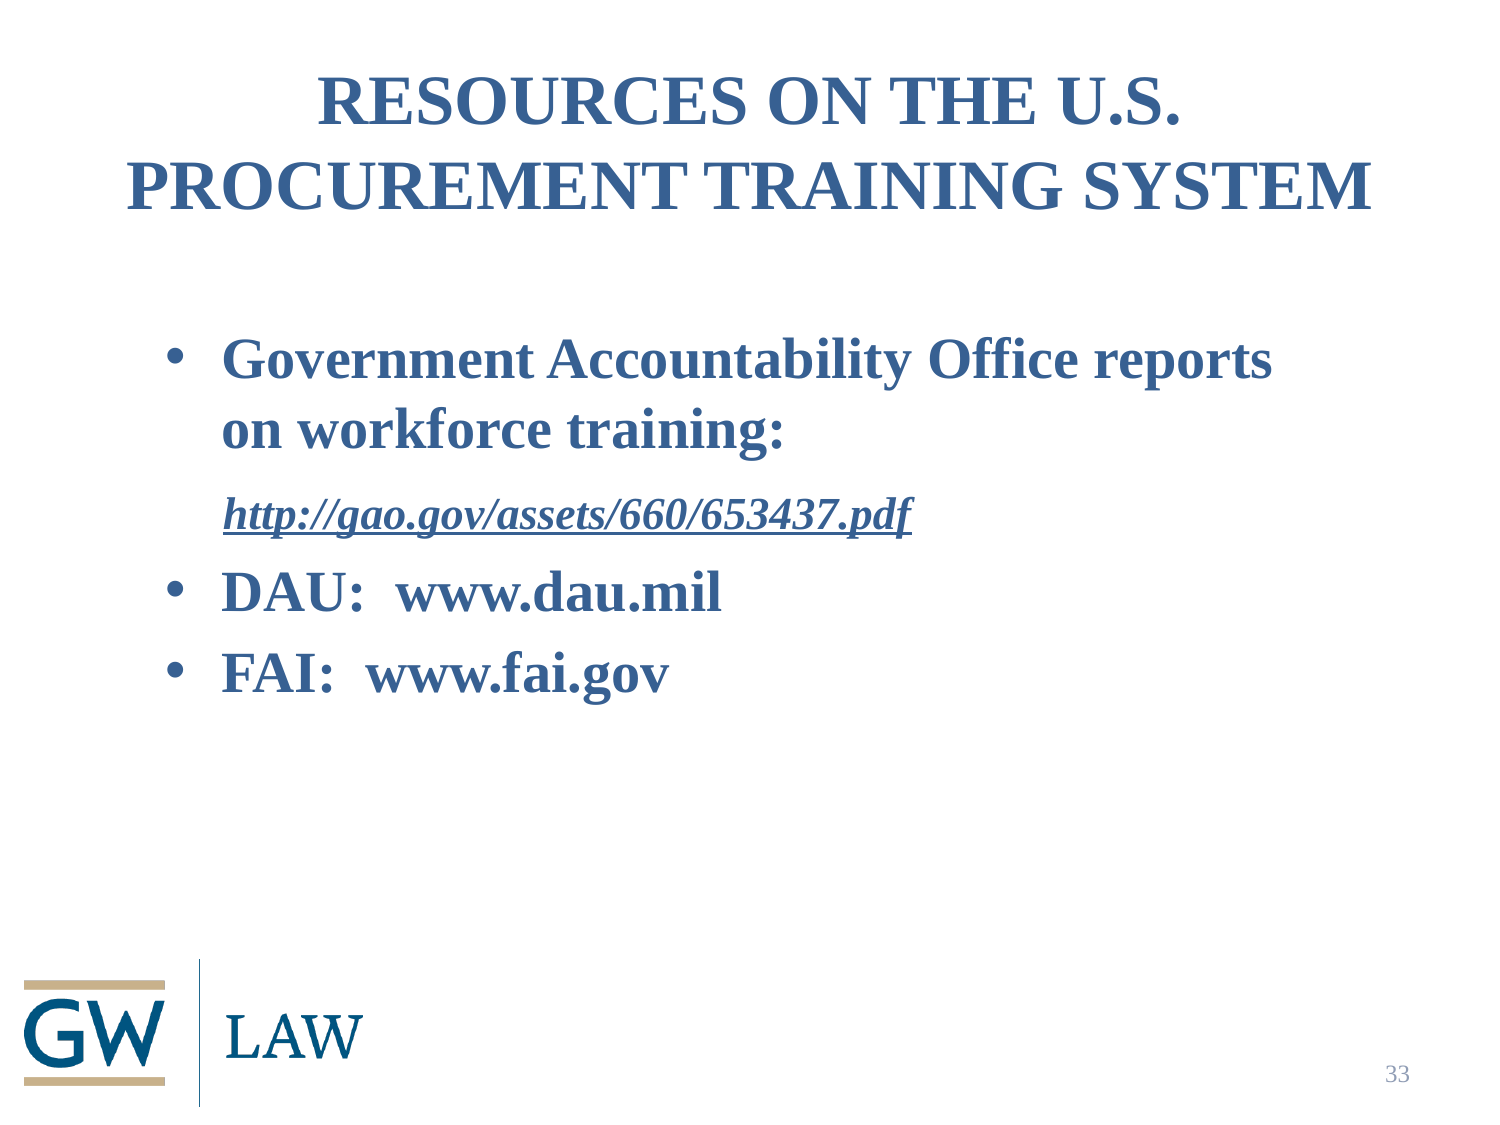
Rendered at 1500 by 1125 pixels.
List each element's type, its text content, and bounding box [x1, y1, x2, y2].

title RESOURCES ON THE U.S. PROCUREMENT TRAINING SYSTEM [75, 45, 1425, 233]
list Government Accountability Office reports on workforce training: http://gao.gov/assets/660/653437.pdf DAU: www.dau.mil FAI: www.fai.gov [150, 312, 1338, 1055]
slide_number 33 [1074, 1042, 1425, 1103]
picture [24, 959, 363, 1107]
